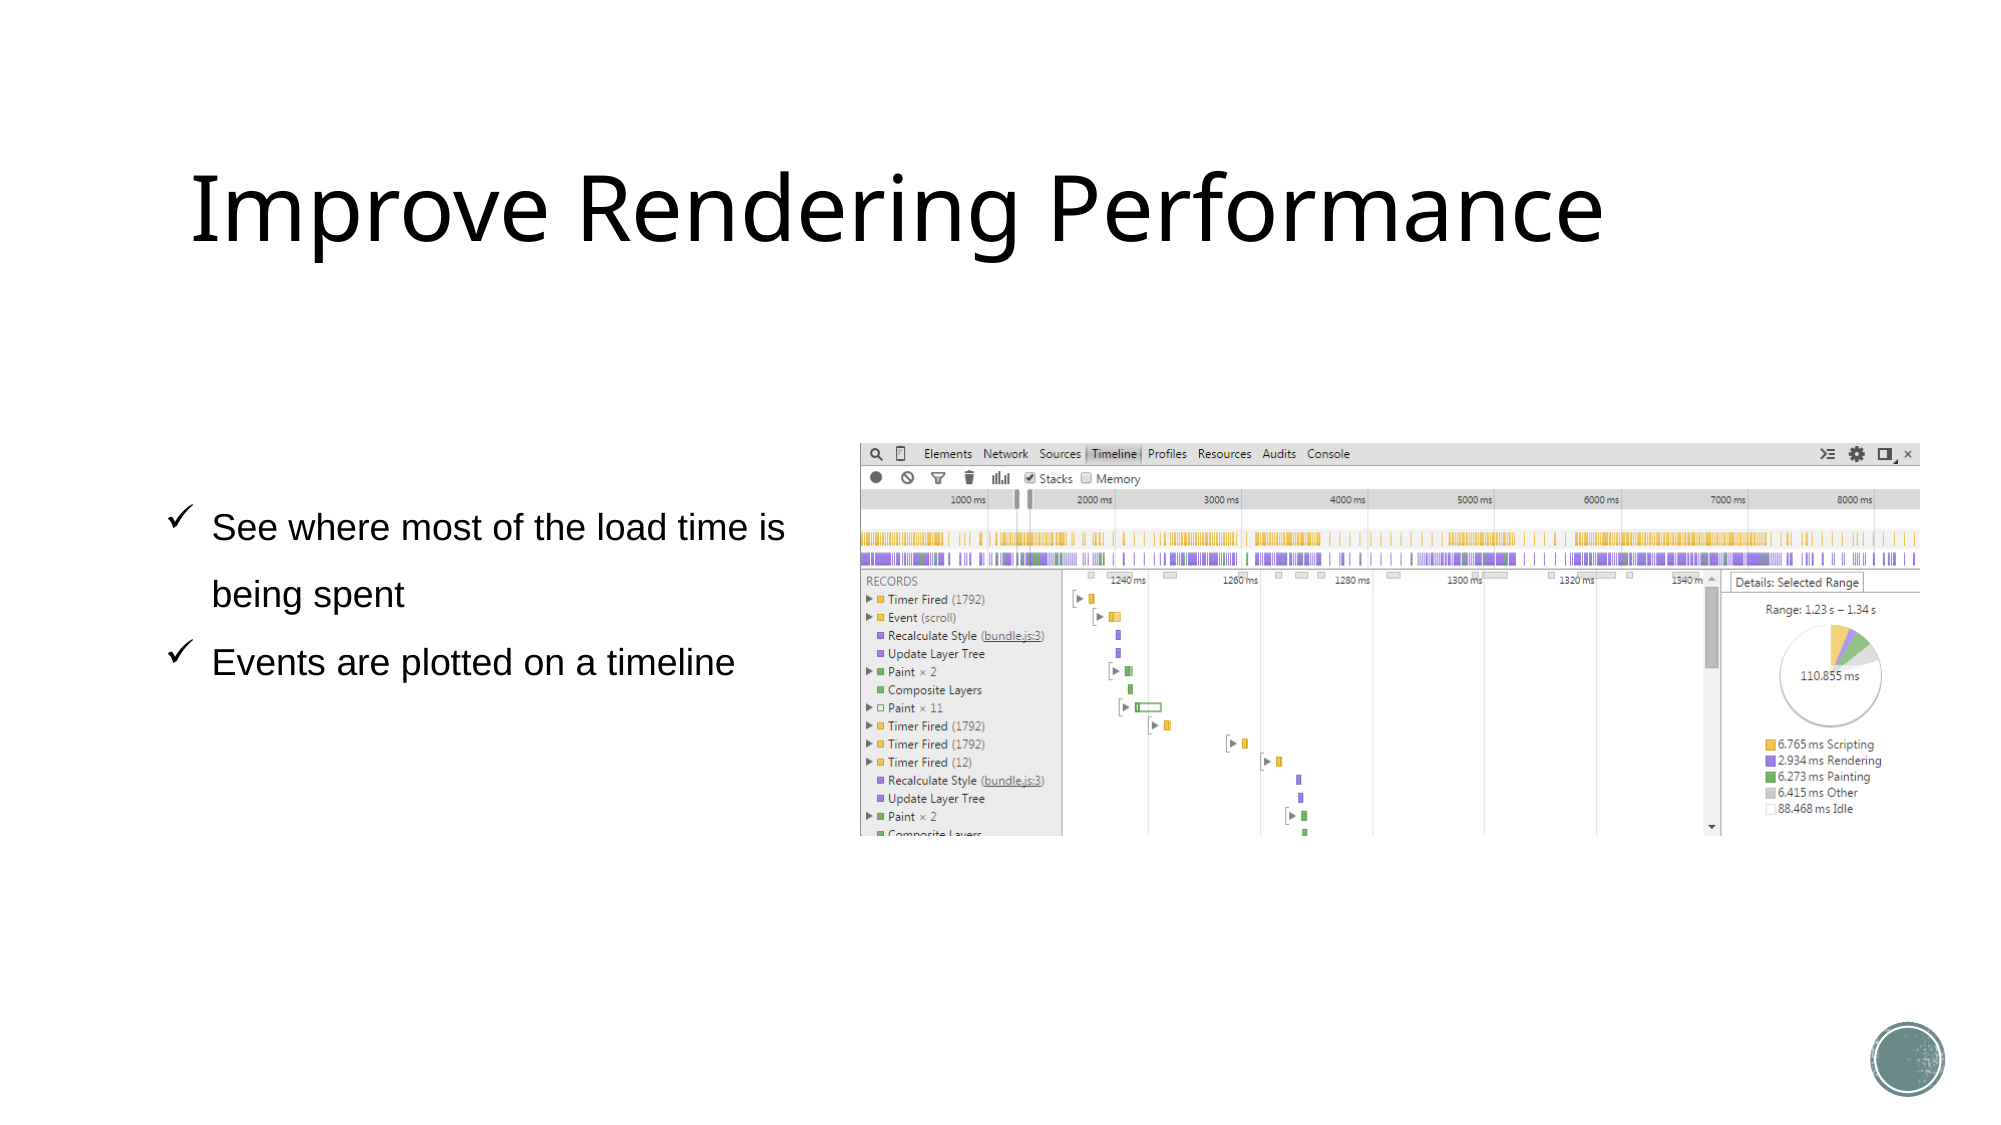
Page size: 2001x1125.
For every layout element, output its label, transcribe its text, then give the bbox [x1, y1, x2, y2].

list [865, 448, 1918, 833]
text_box See where most of the load time is being spent Events are plotted on a timeline [150, 472, 818, 736]
title Improve Rendering Performance [175, 79, 1826, 344]
